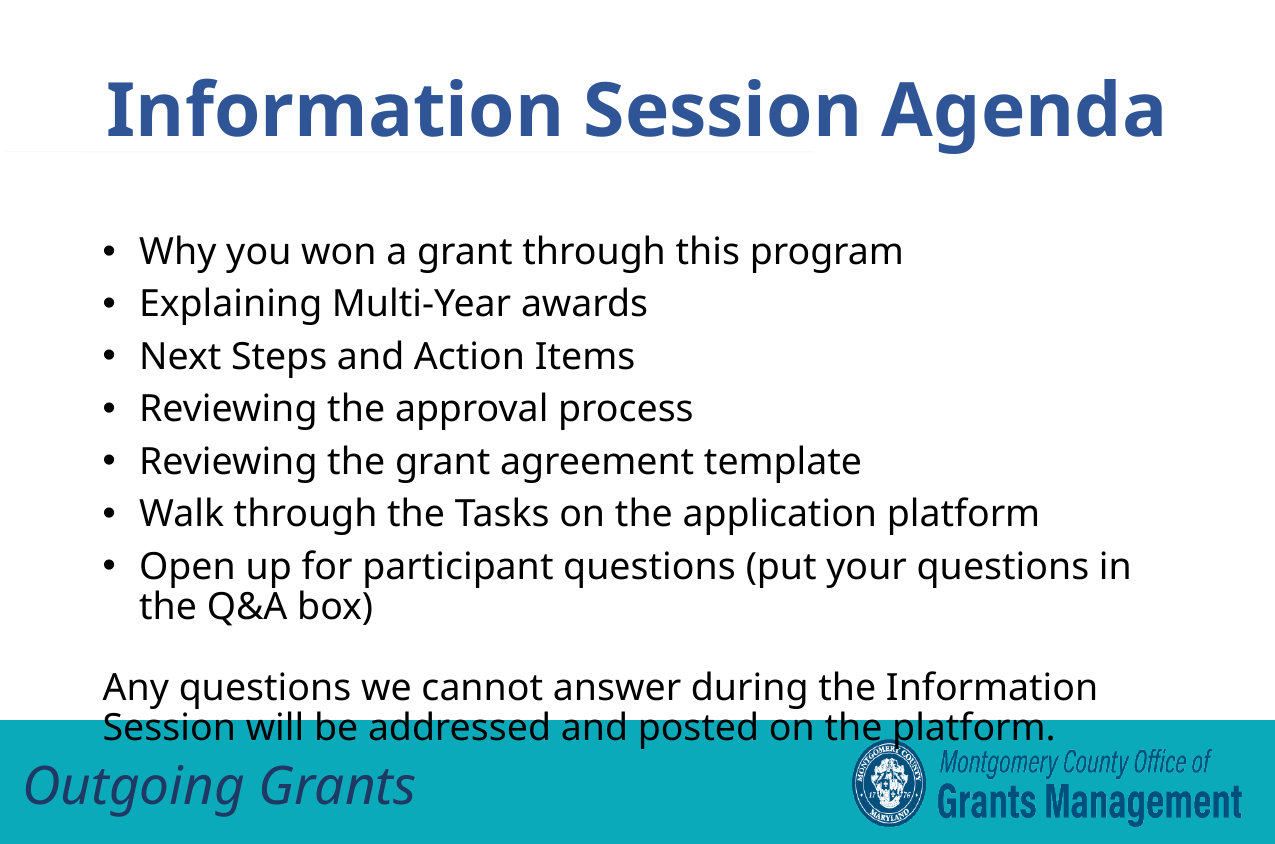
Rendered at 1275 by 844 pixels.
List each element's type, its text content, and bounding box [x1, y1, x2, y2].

picture [1090, 760, 1095, 769]
list Why you won a grant through this program Explaining Multi-Year awards Next Steps and Action Items Reviewing the approval process Reviewing the grant agreement template Walk through the Tasks on the application platform Open up for participant questions (put your questions in the Q&A box) Any questions we cannot answer during the Information Session will be addressed and posted on the platform. [87, 224, 1188, 760]
picture [1078, 760, 1083, 769]
picture [991, 760, 996, 768]
picture [852, 739, 1242, 827]
text_box Information Session Agenda [58, 58, 1216, 176]
picture [1169, 760, 1175, 769]
picture [1003, 760, 1008, 769]
picture [1066, 760, 1077, 769]
